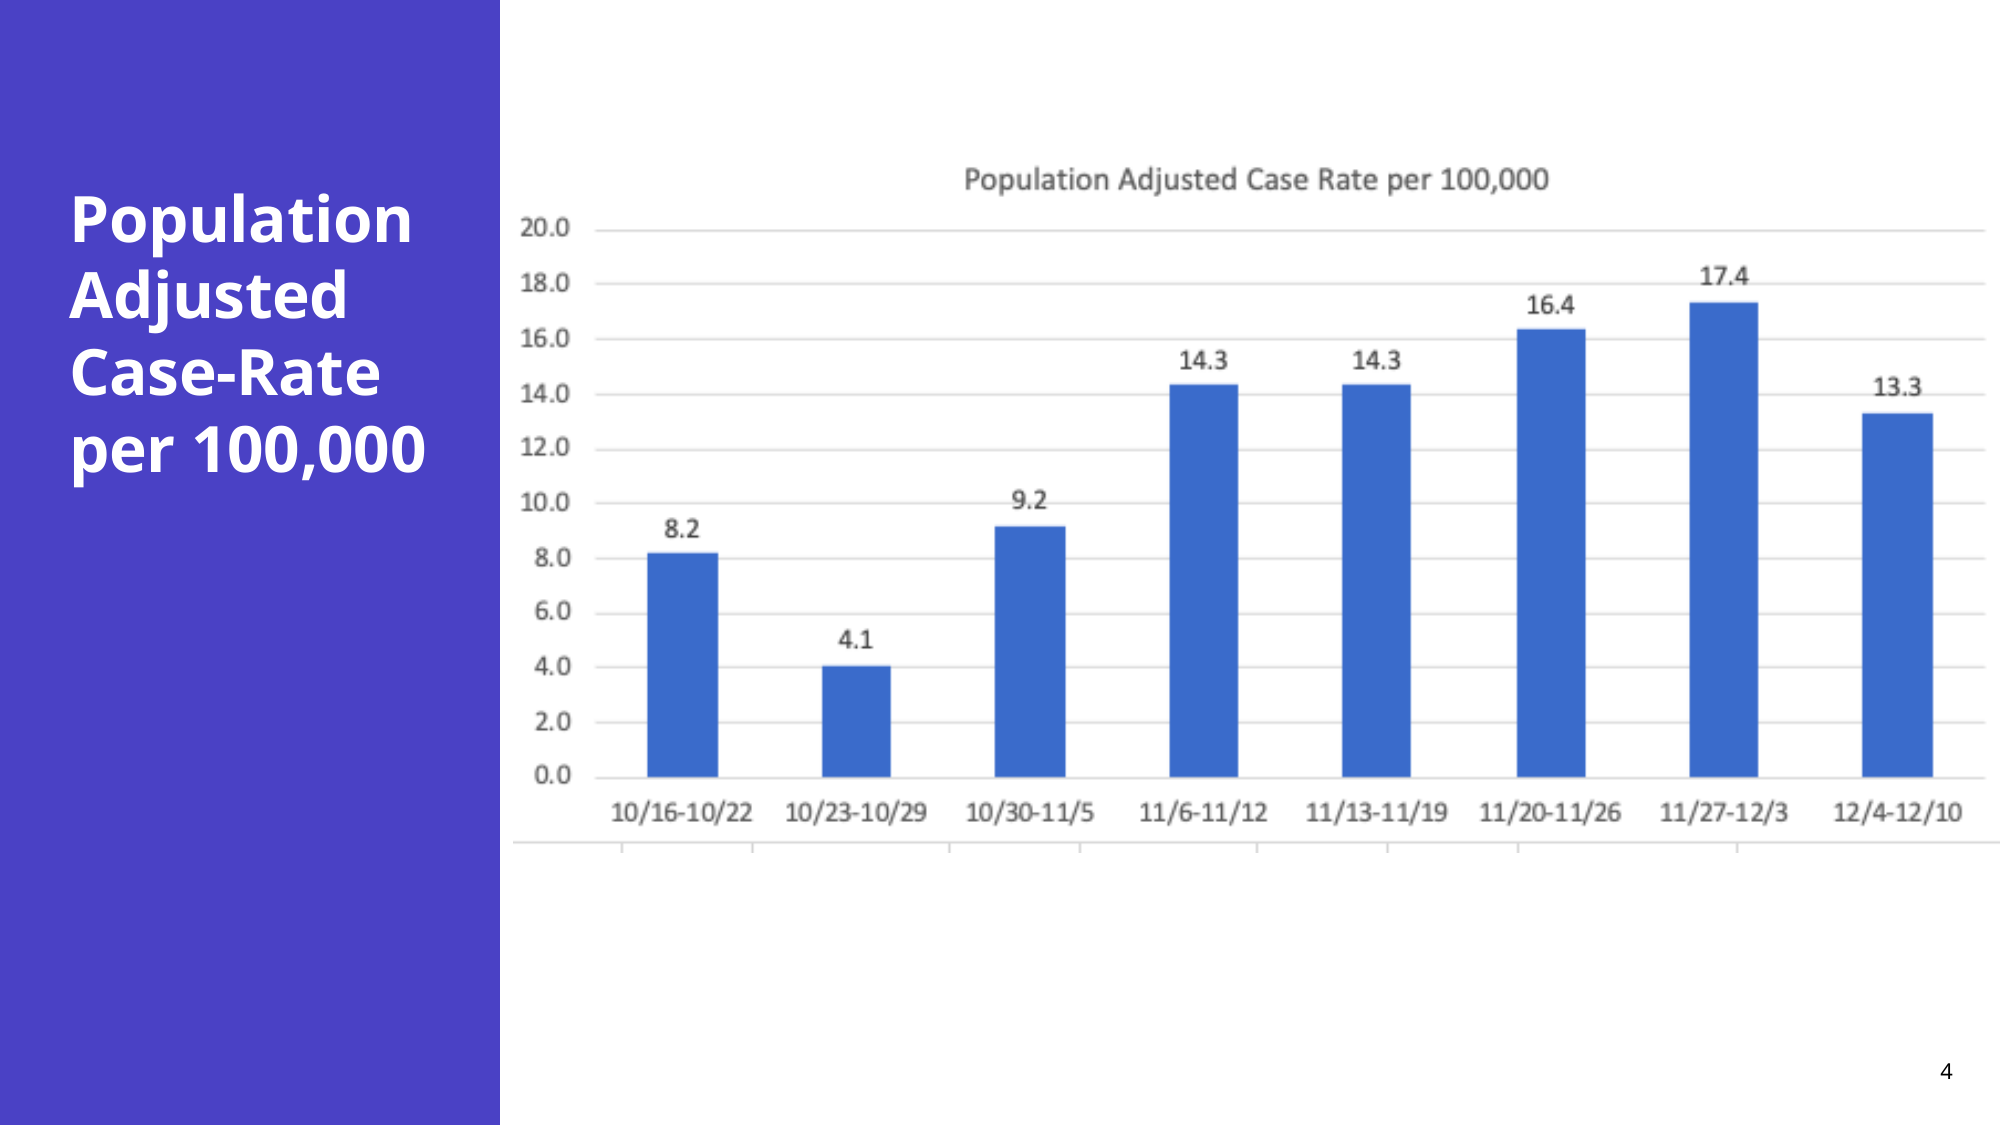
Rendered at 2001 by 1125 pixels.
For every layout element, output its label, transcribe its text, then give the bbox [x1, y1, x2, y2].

title Population Adjusted Case-Rate per 100,000 [54, 143, 446, 493]
slide_number 4 [1864, 1042, 1968, 1103]
picture [513, 146, 2000, 853]
